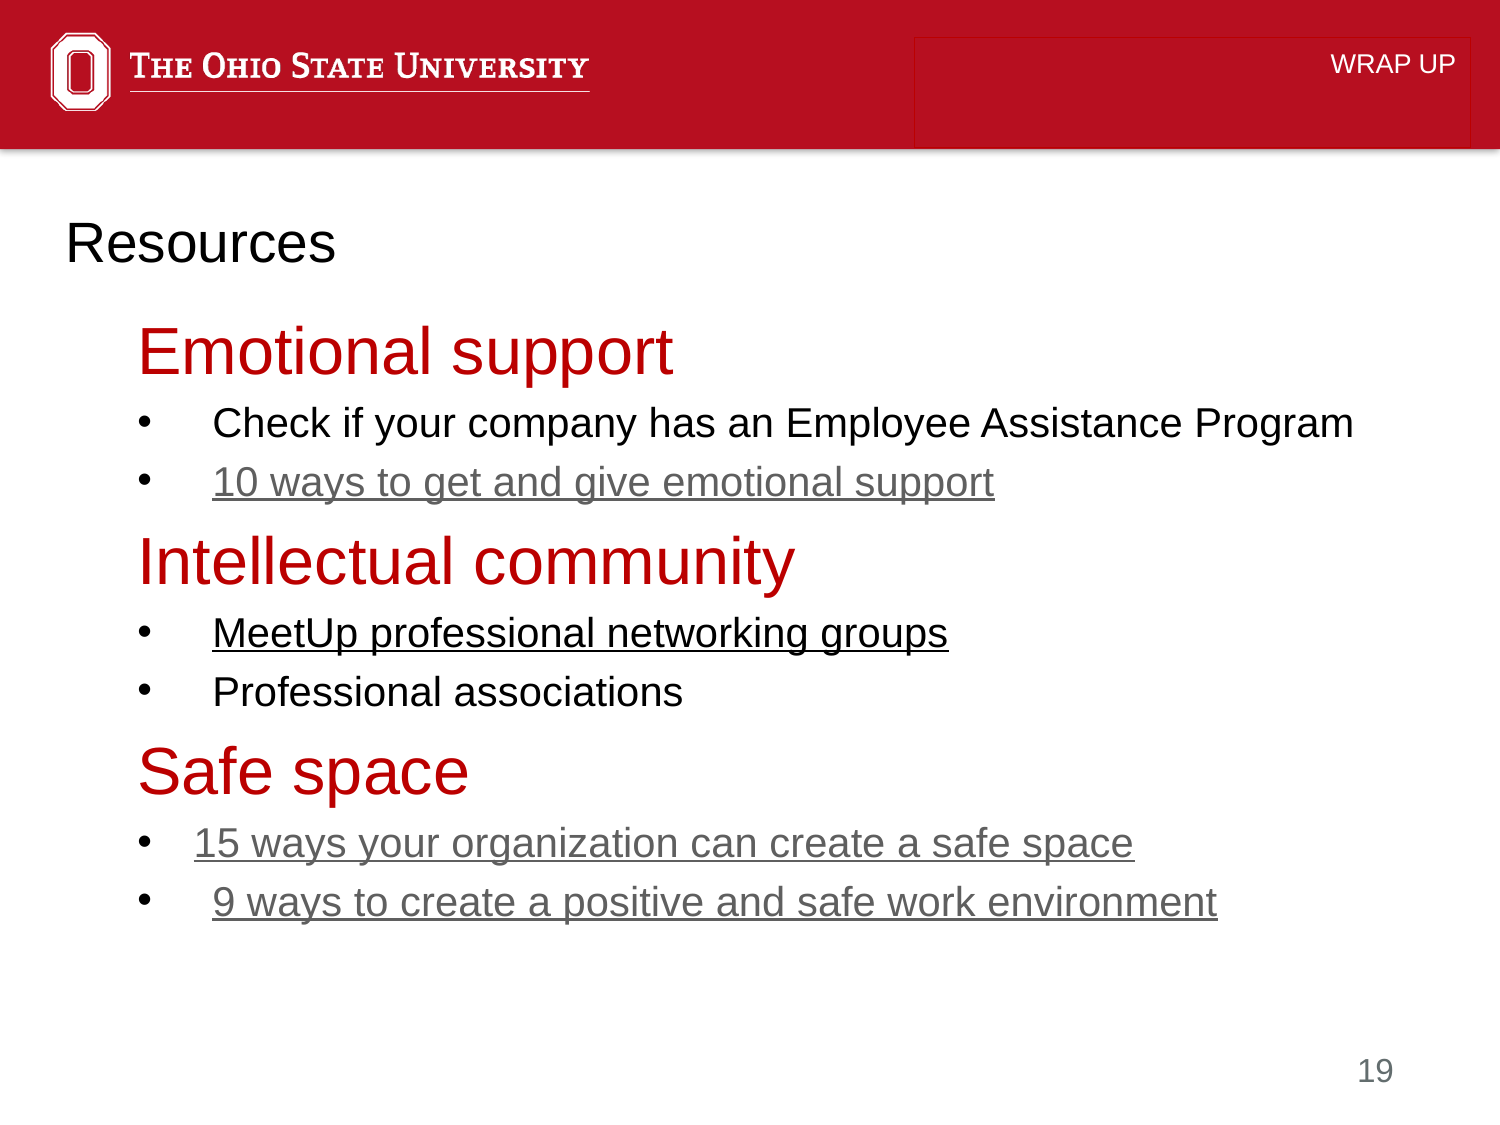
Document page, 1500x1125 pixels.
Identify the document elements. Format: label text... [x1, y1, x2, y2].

picture [50, 32, 590, 111]
list Emotional support Check if your company has an Employee Assistance Program 10 ways to get and give emotional support Intellectual community MeetUp professional networking groups Professional associations Safe space 15 ways your organization can create a safe space 9 ways to create a positive and safe work environment [122, 300, 1473, 1043]
title Resources [50, 198, 737, 282]
list WRAP UP [914, 37, 1471, 148]
